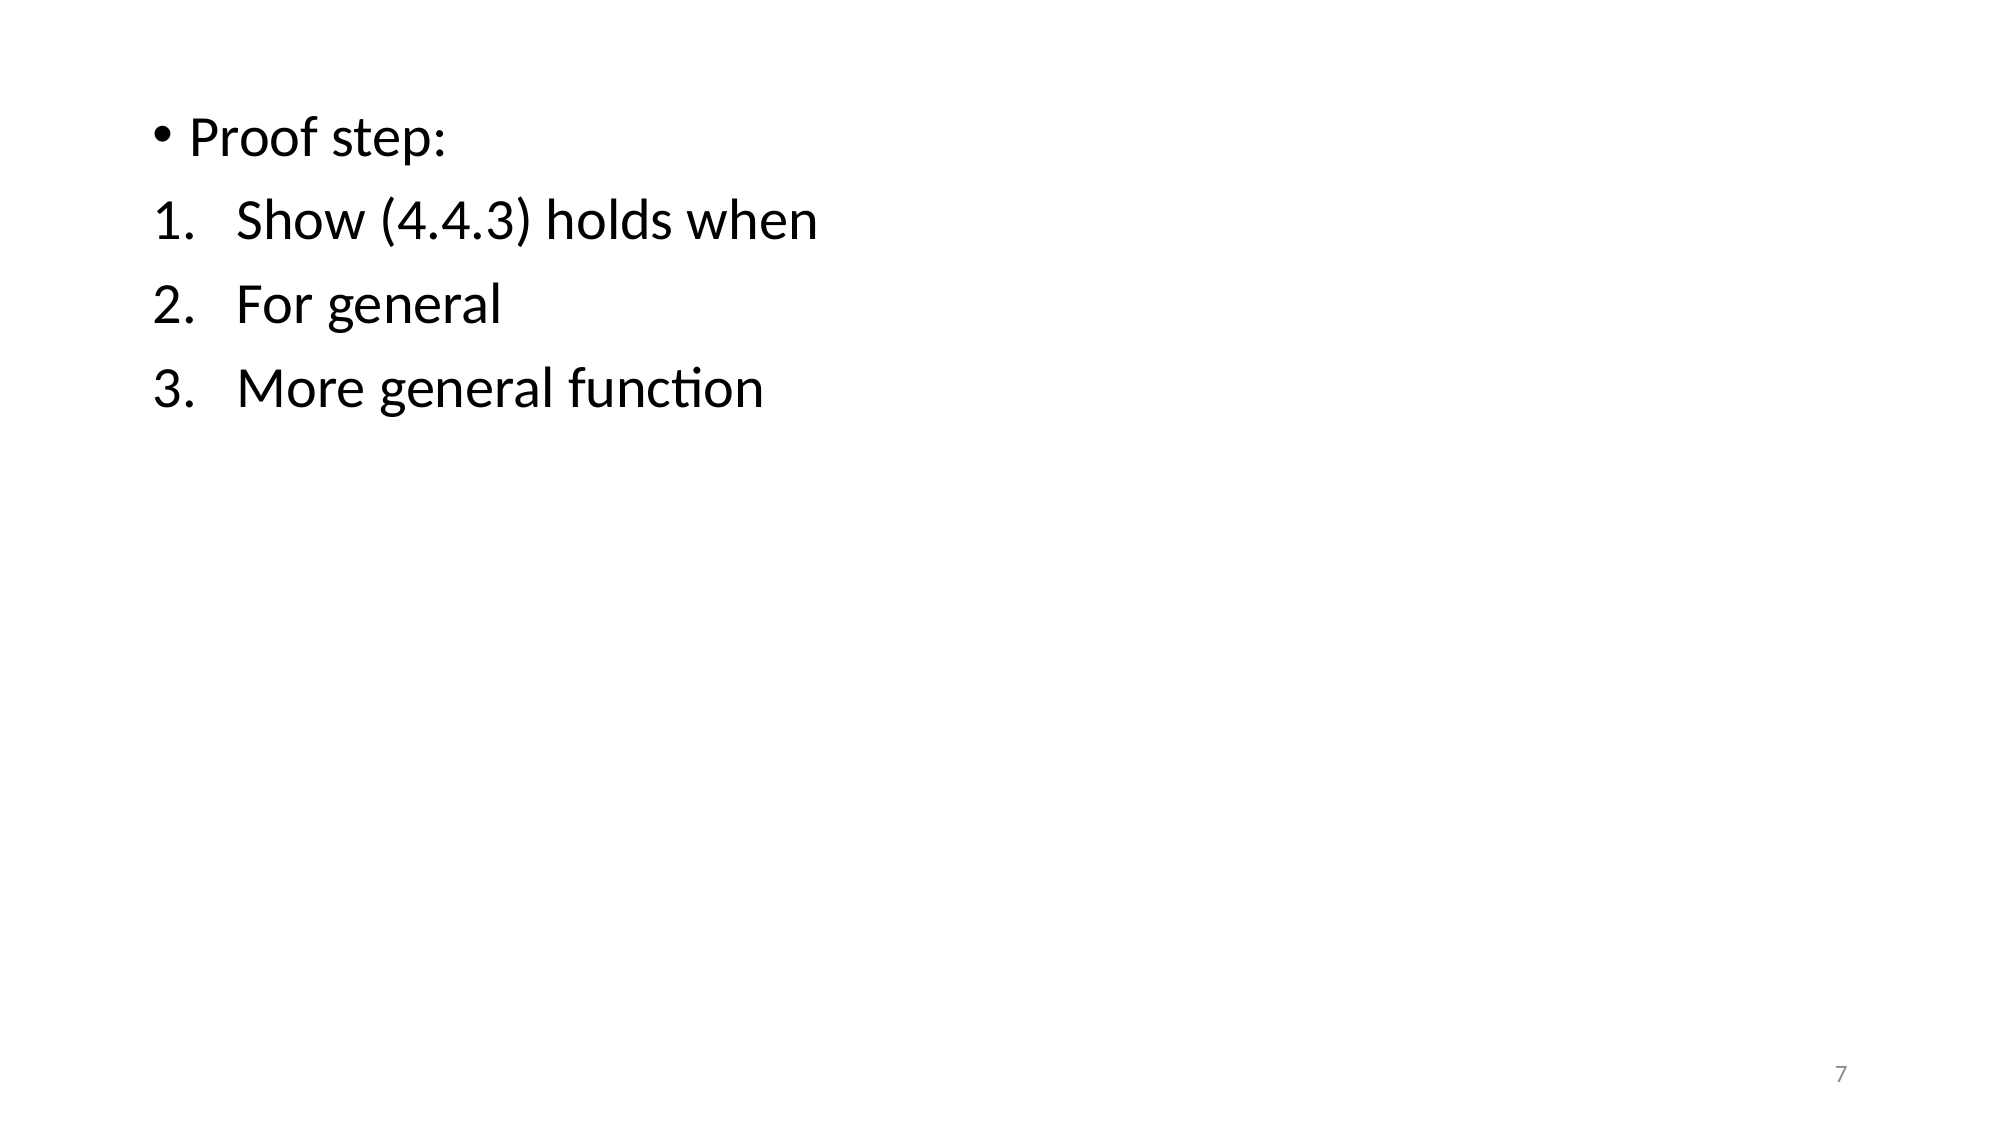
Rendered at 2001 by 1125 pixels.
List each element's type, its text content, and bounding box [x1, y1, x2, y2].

slide_number 7 [1412, 1042, 1863, 1103]
